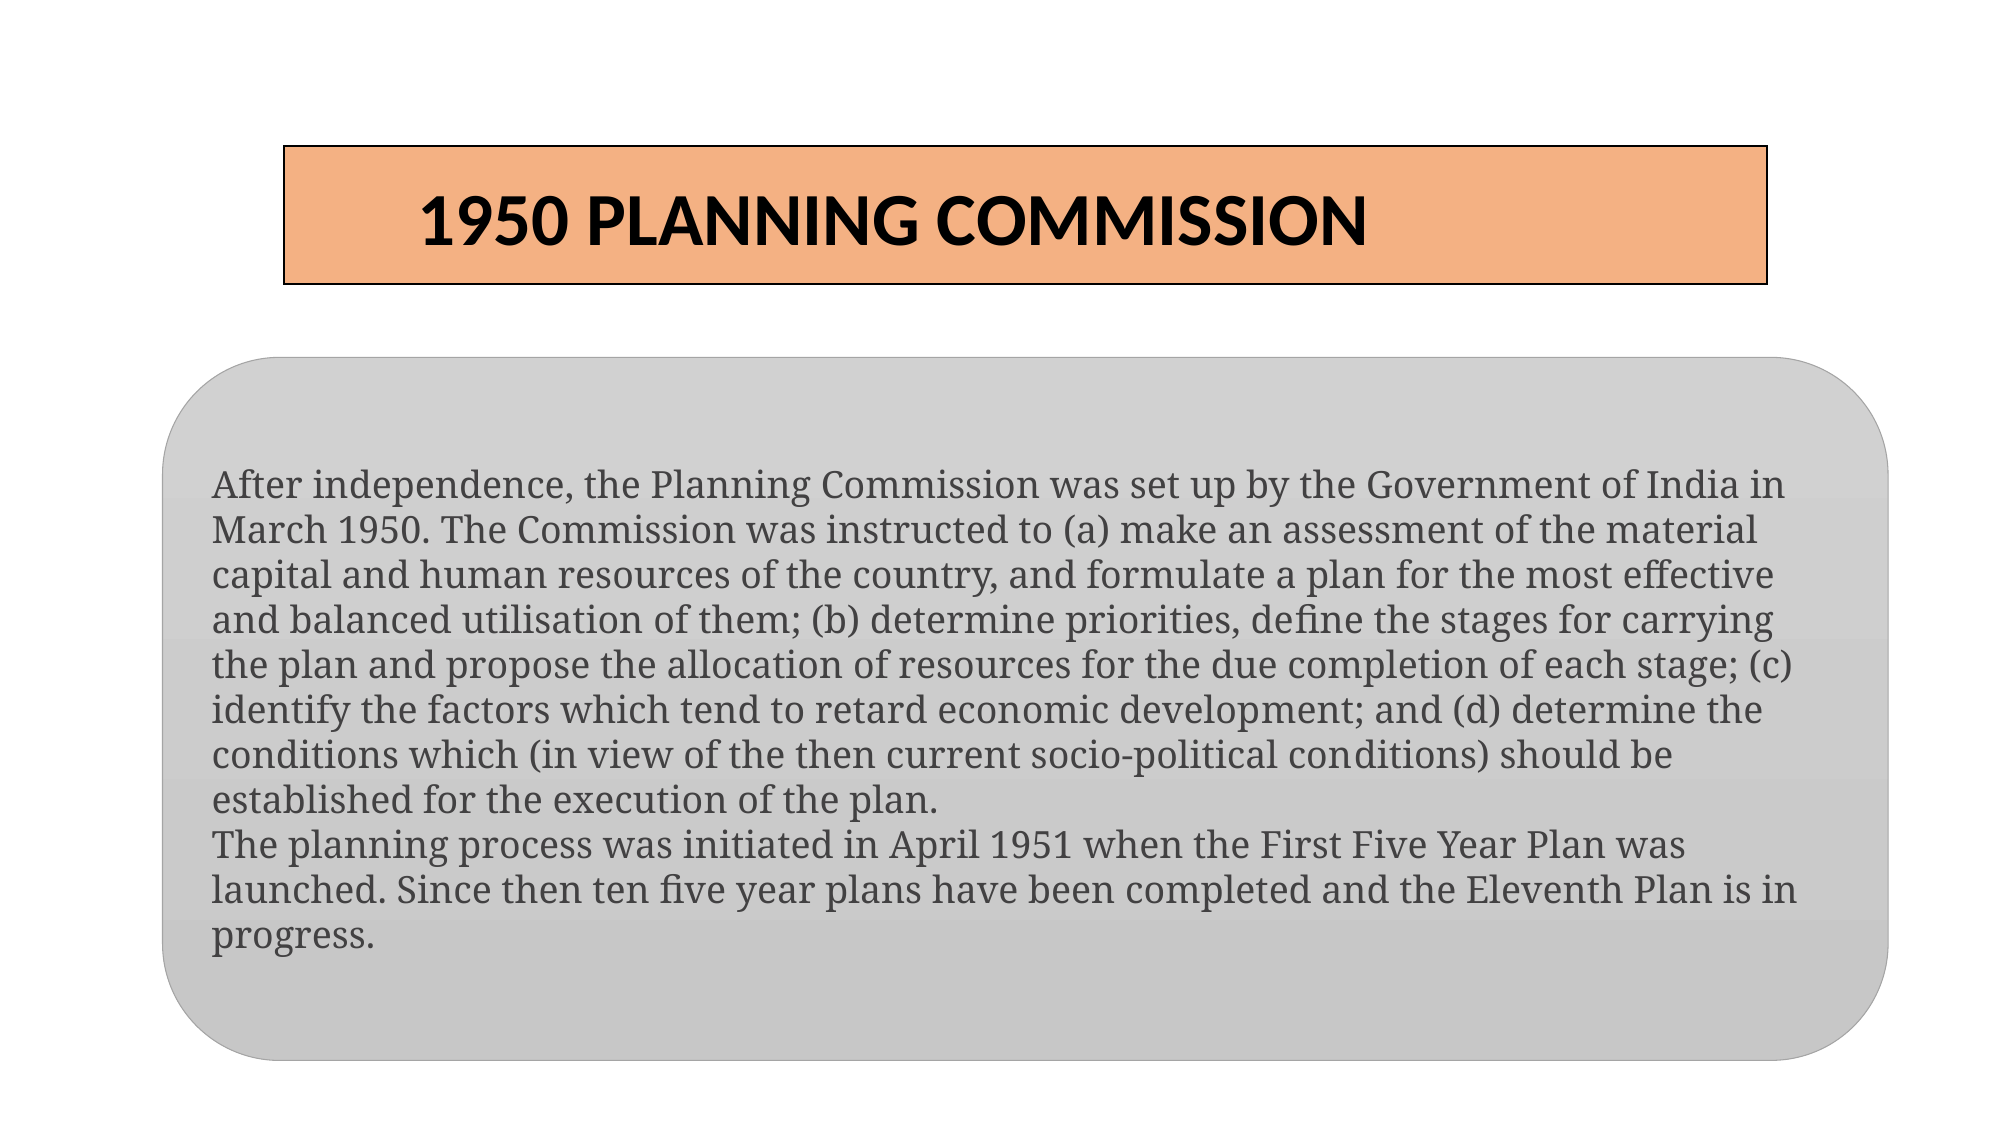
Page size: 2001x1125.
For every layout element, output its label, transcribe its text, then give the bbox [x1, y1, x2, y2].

text_box After in­dependence, the Planning Commission was set up by the Government of India in March 1950. The Commission was instructed to (a) make an assessment of the material capital and human resources of the country, and formu­late a plan for the most effective and balanced utilisation of them; (b) determine priorities, de­fine the stages for carrying the plan and pro­pose the allocation of resources for the due completion of each stage; (c) identify the fac­tors which tend to retard economic develop­ment; and (d) determine the conditions which (in view of the then current socio-political con­ditions) should be established for the execution of the plan. The planning process was initiated in April 1951 when the First Five Year Plan was launched. Since then ten five year plans have been completed and the Eleventh Plan is in progress. [161, 356, 1889, 1061]
text_box 1950 PLANNING COMMISSION [283, 145, 1768, 285]
